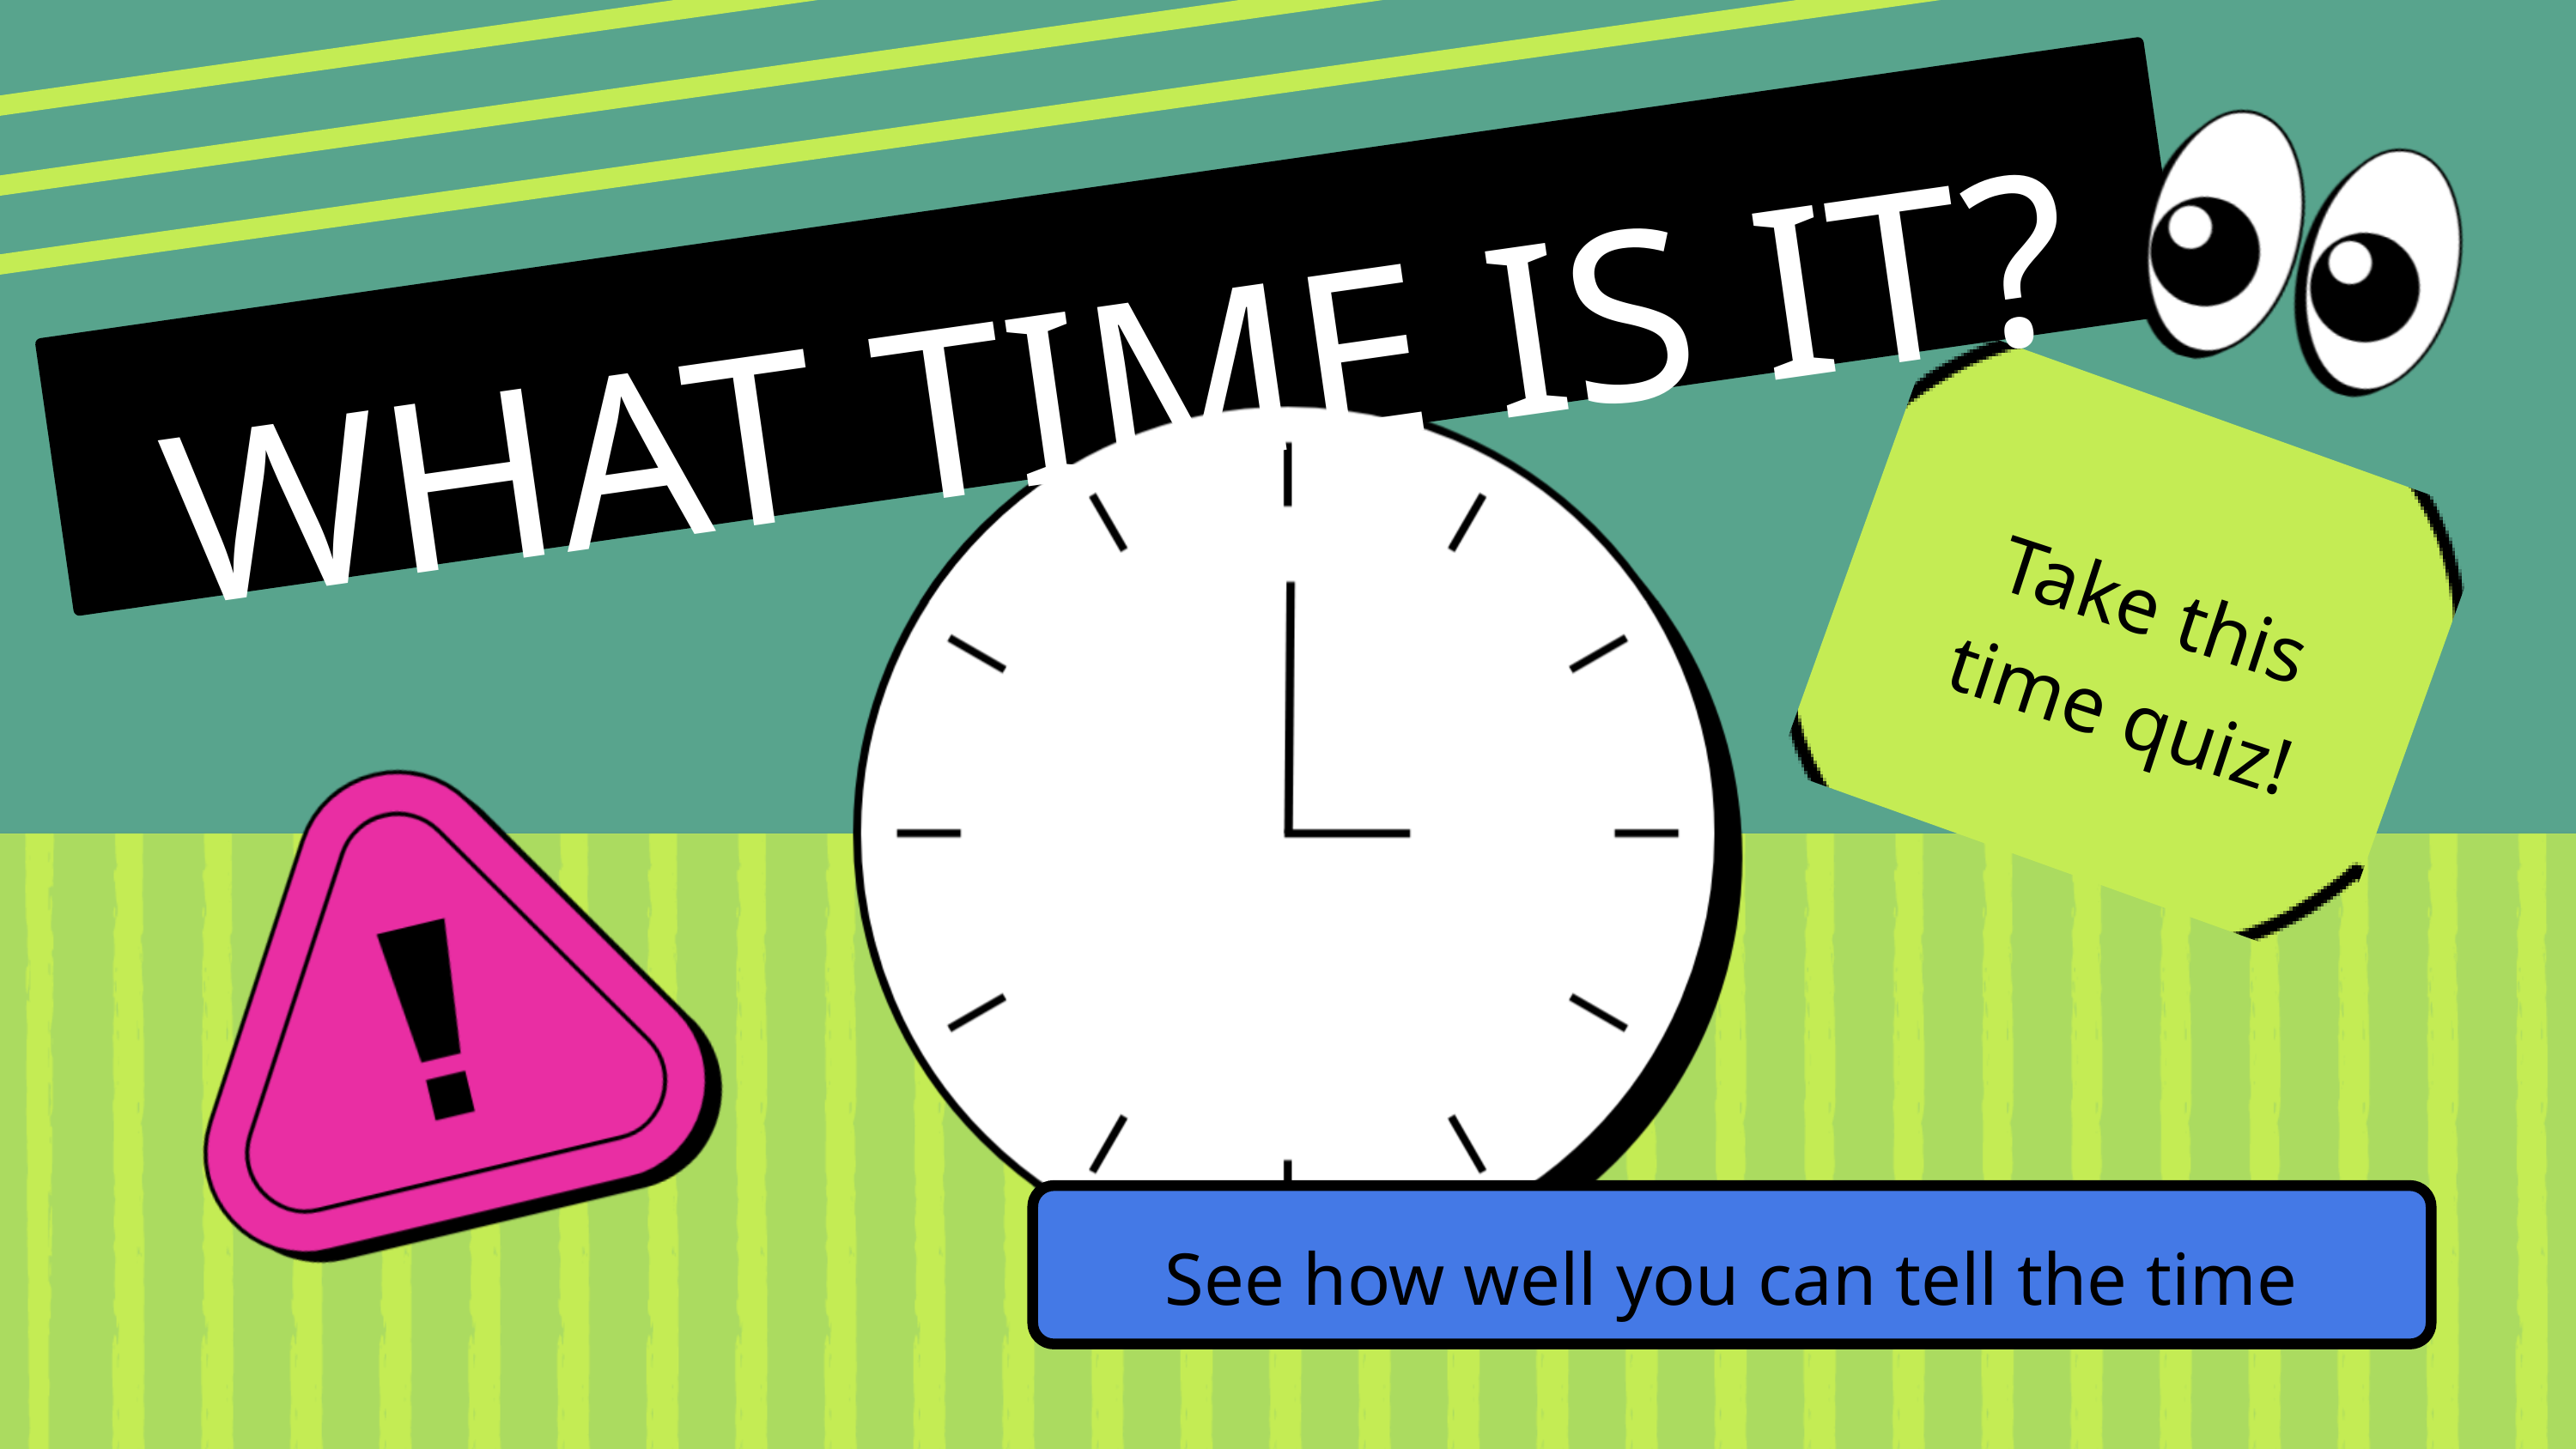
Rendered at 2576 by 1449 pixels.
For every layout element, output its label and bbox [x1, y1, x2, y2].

picture [0, 0, 2576, 1449]
text_box [1032, 1155, 2432, 1449]
text_box [0, 0, 1802, 198]
text_box [0, 0, 2093, 237]
text_box [0, 0, 2432, 269]
